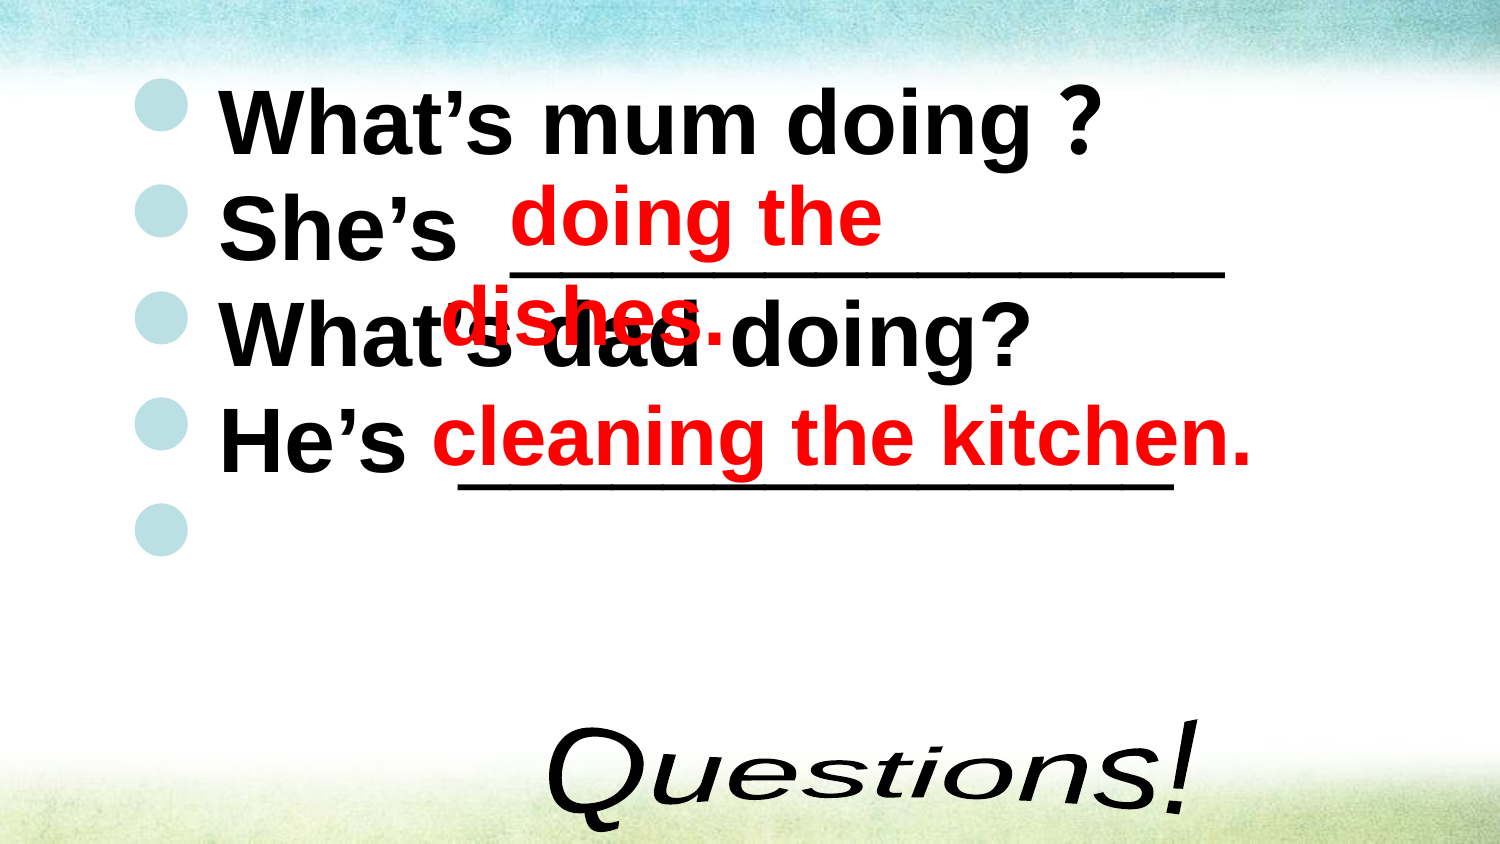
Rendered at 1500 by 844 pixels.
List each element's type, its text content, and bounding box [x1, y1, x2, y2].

text_box What’s mum doing？ She’s ______________ What’s dad doing? He’s ______________ [112, 76, 1500, 604]
text_box cleaning the kitchen. [346, 374, 1327, 490]
picture [0, 0, 1500, 844]
text_box doing the dishes. [425, 154, 1205, 370]
